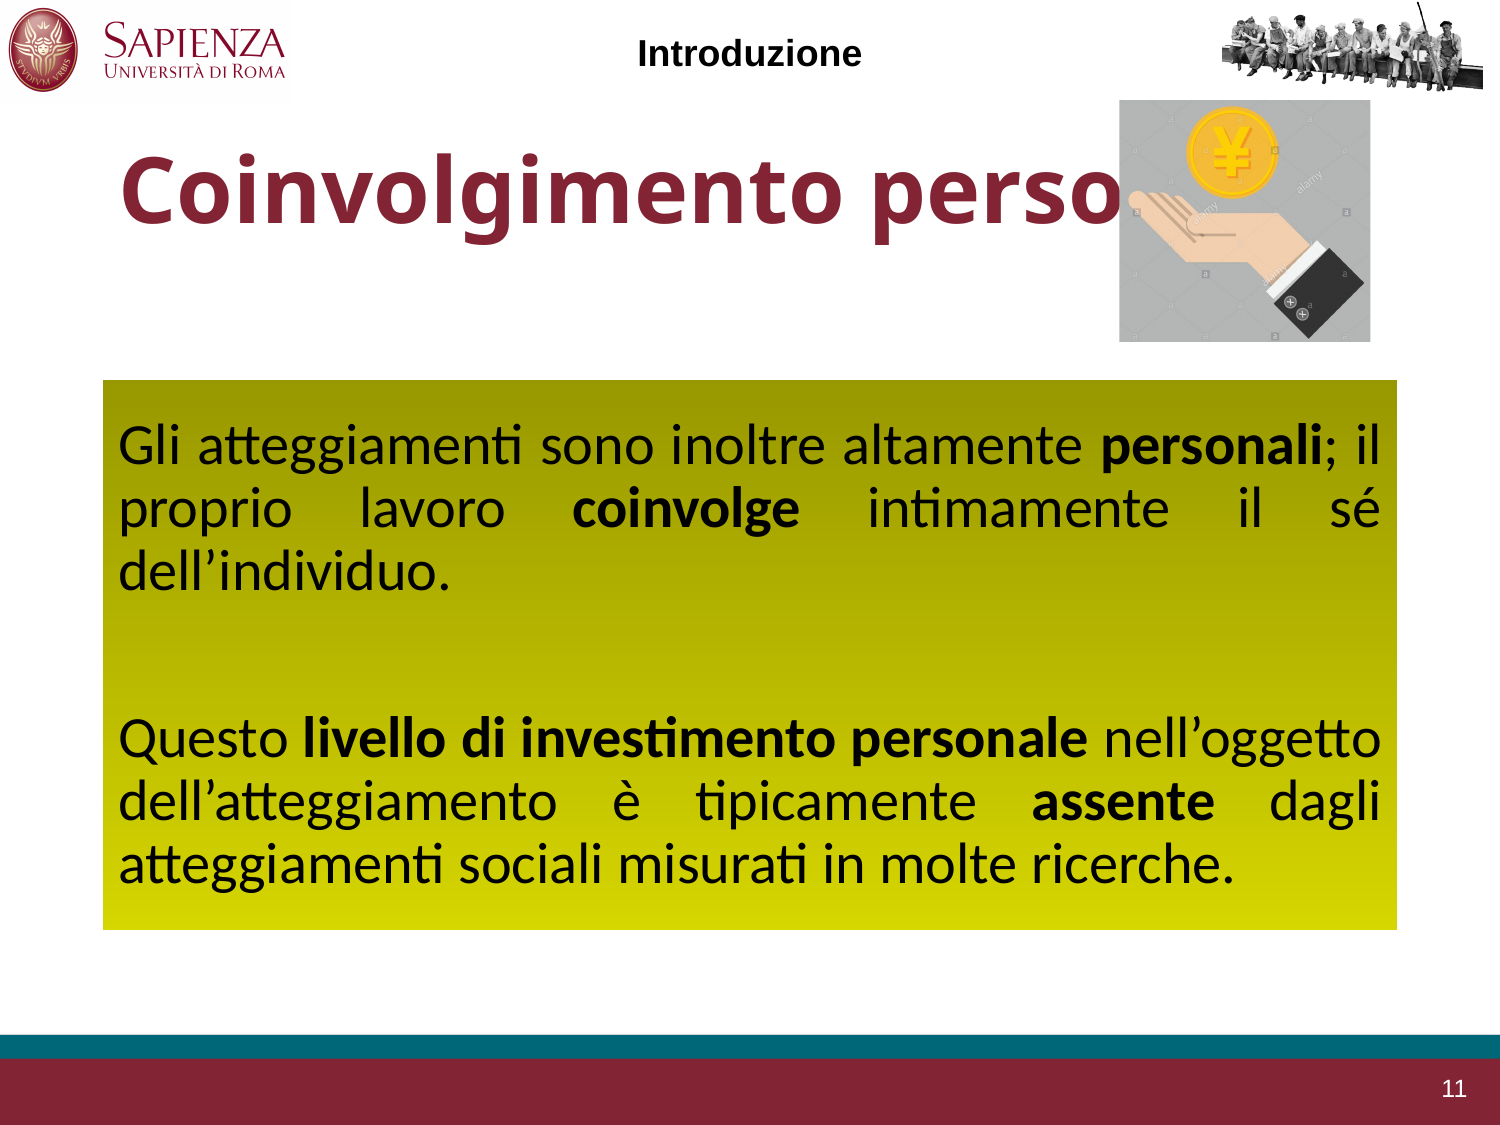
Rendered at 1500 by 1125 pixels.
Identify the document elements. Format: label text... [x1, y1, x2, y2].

title Coinvolgimento personale [103, 85, 1397, 303]
picture [1222, 1, 1483, 92]
slide_number 11 [1144, 1057, 1483, 1118]
list Gli atteggiamenti sono inoltre altamente personali; il proprio lavoro coinvolge intimamente il sé dell’individuo. Questo livello di investimento personale nell’oggetto dell’atteggiamento è tipicamente assente dagli atteggiamenti sociali misurati in molte ricerche. [103, 380, 1397, 930]
picture [0, 0, 290, 104]
footer Introduzione [355, 21, 1145, 82]
picture [1119, 100, 1371, 342]
